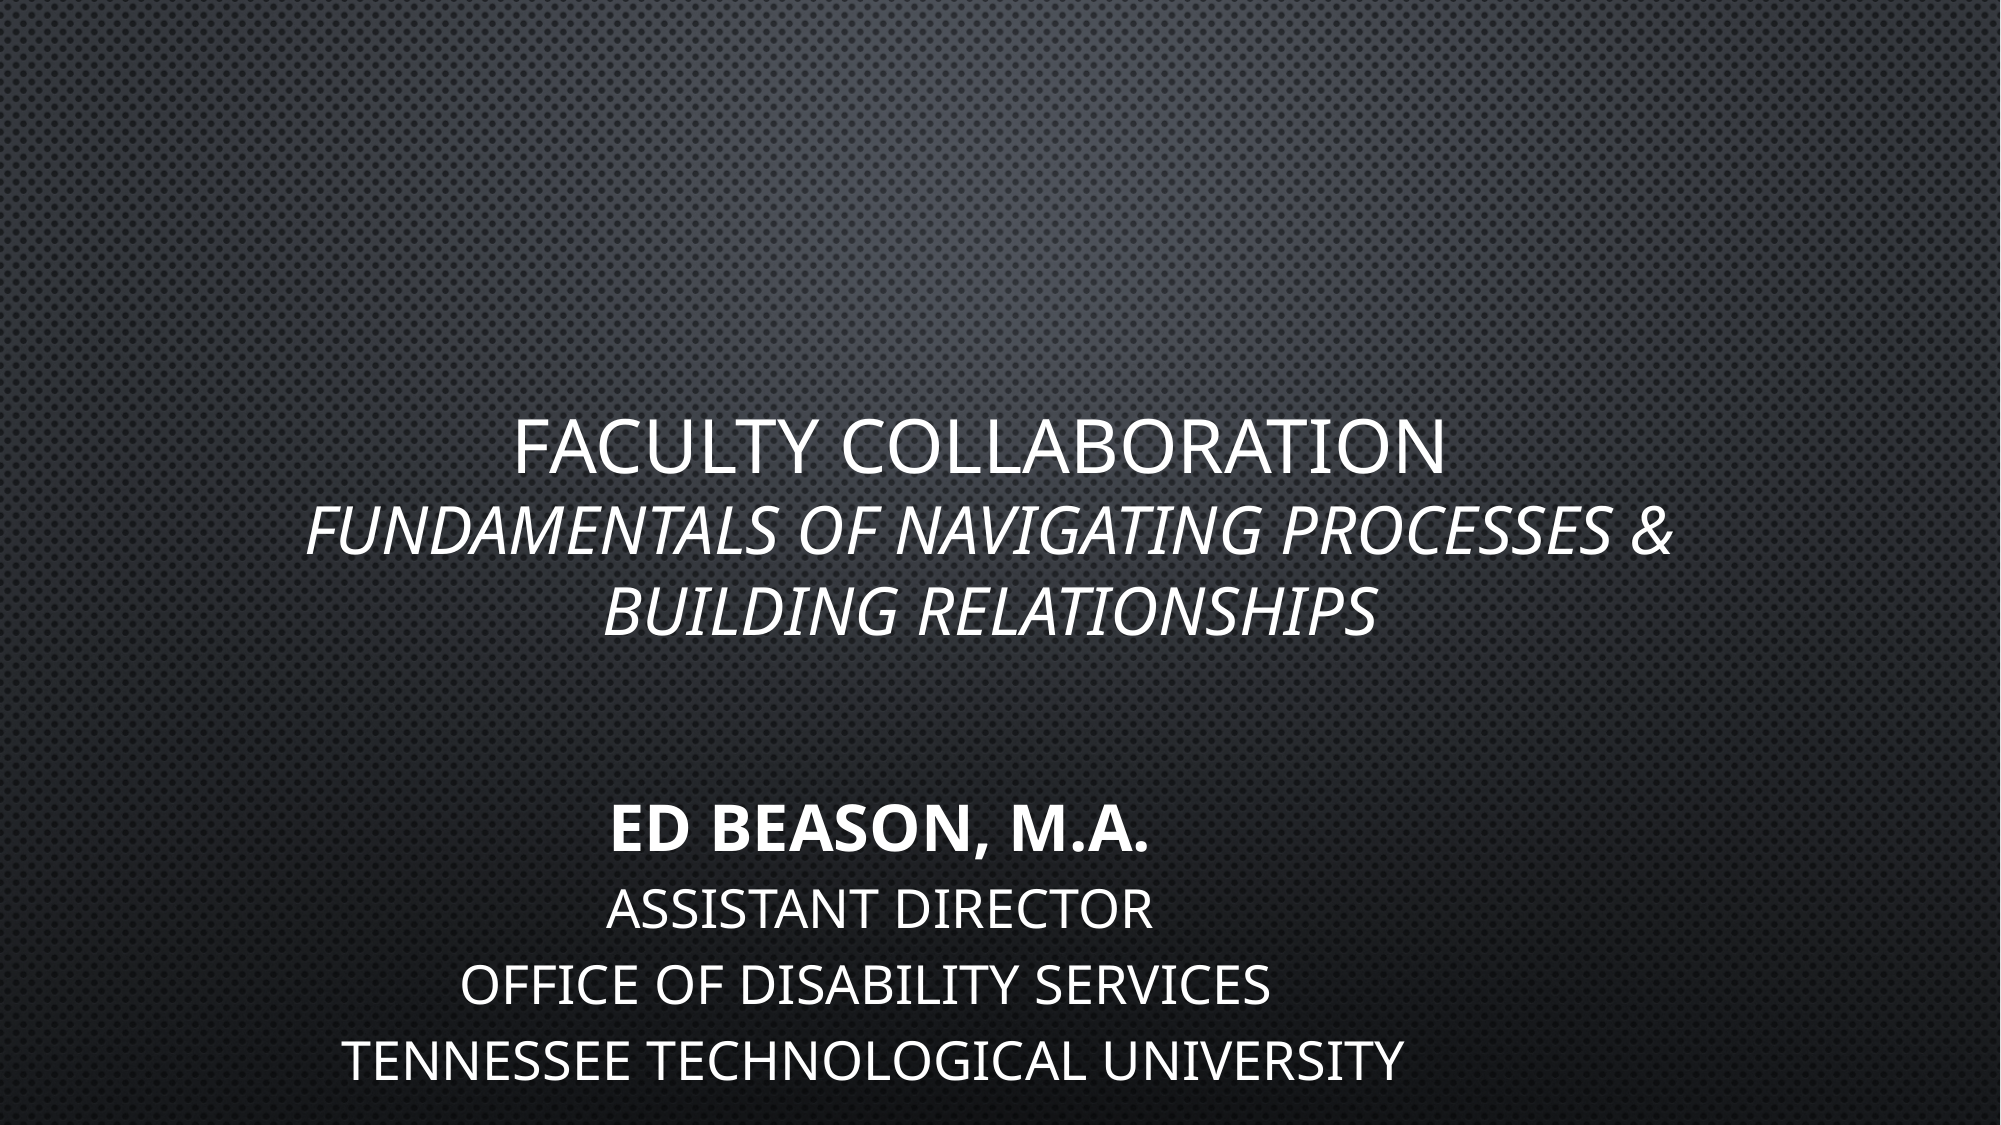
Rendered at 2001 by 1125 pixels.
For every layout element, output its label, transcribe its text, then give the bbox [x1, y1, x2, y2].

subtitle Ed Beason, M.A. Assistant Director Office of Disability Services Tennessee Technological University [175, 720, 1585, 1109]
title Faculty Collaboration Fundamentals of Navigating Processes & Building Relationships [153, 228, 1828, 656]
